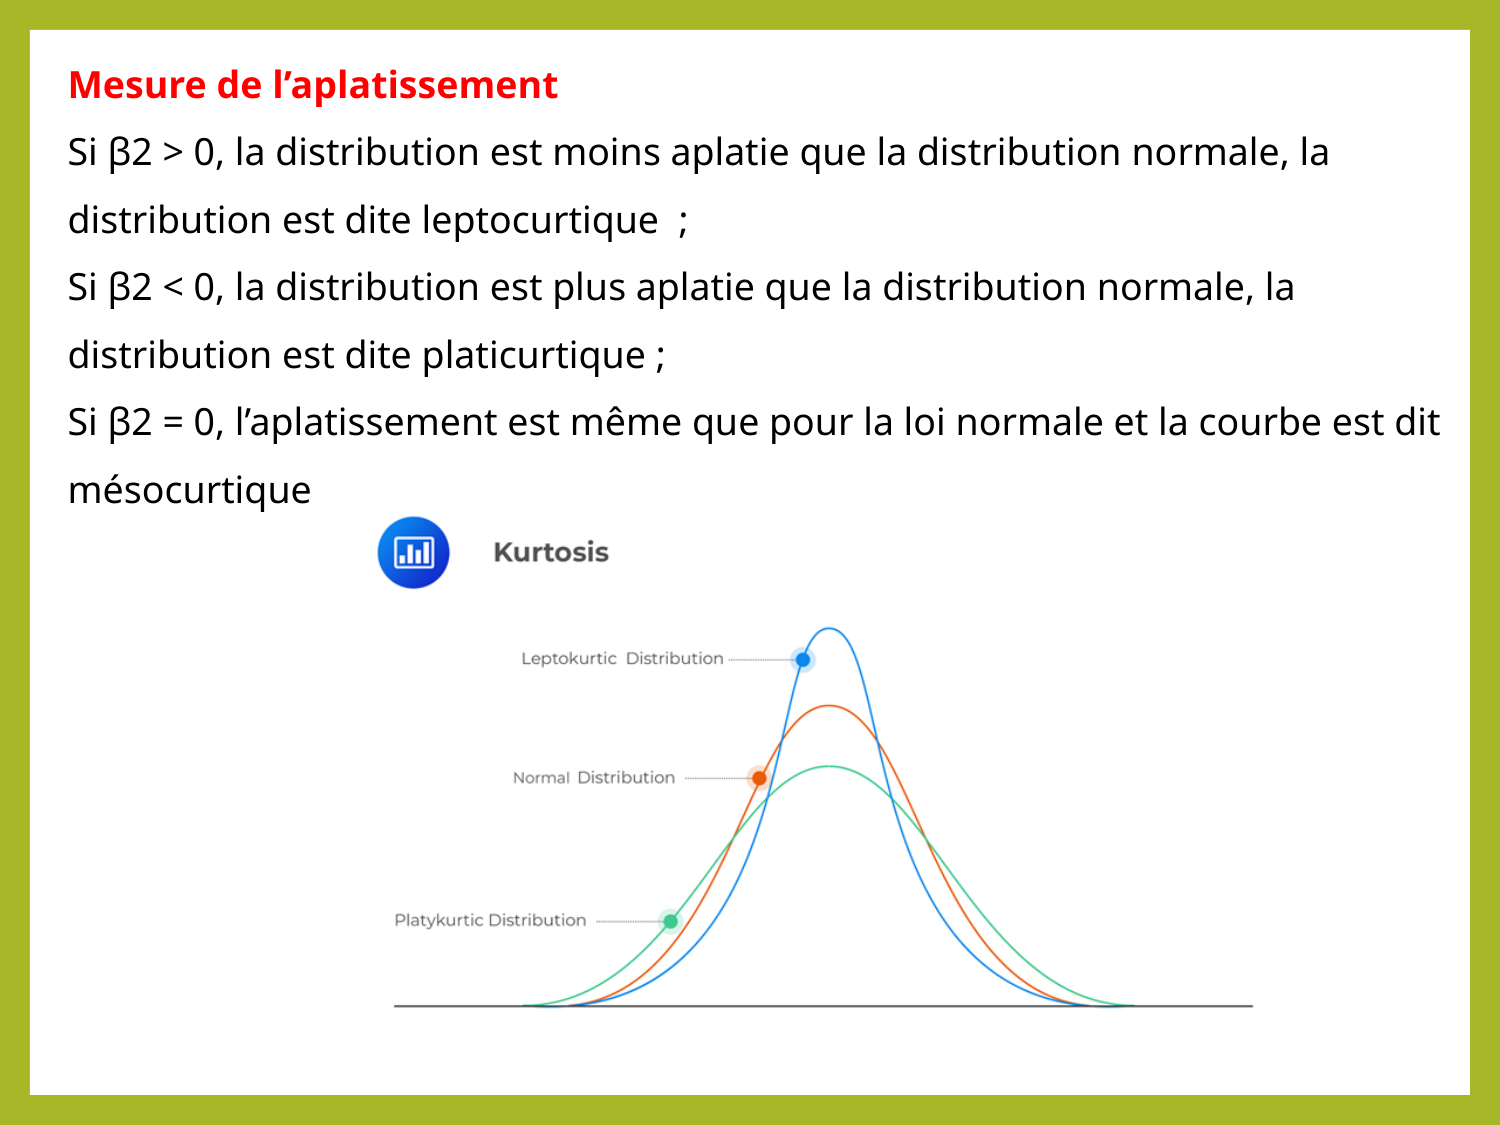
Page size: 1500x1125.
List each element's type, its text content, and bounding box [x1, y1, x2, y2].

text_box Mesure de l’aplatissement Si β2 > 0, la distribution est moins aplatie que la distribution normale, la distribution est dite leptocurtique ; Si β2 < 0, la distribution est plus aplatie que la distribution normale, la distribution est dite platicurtique ; Si β2 = 0, l’aplatissement est même que pour la loi normale et la courbe est dit mésocurtique [53, 30, 1461, 519]
picture [339, 479, 1299, 1052]
